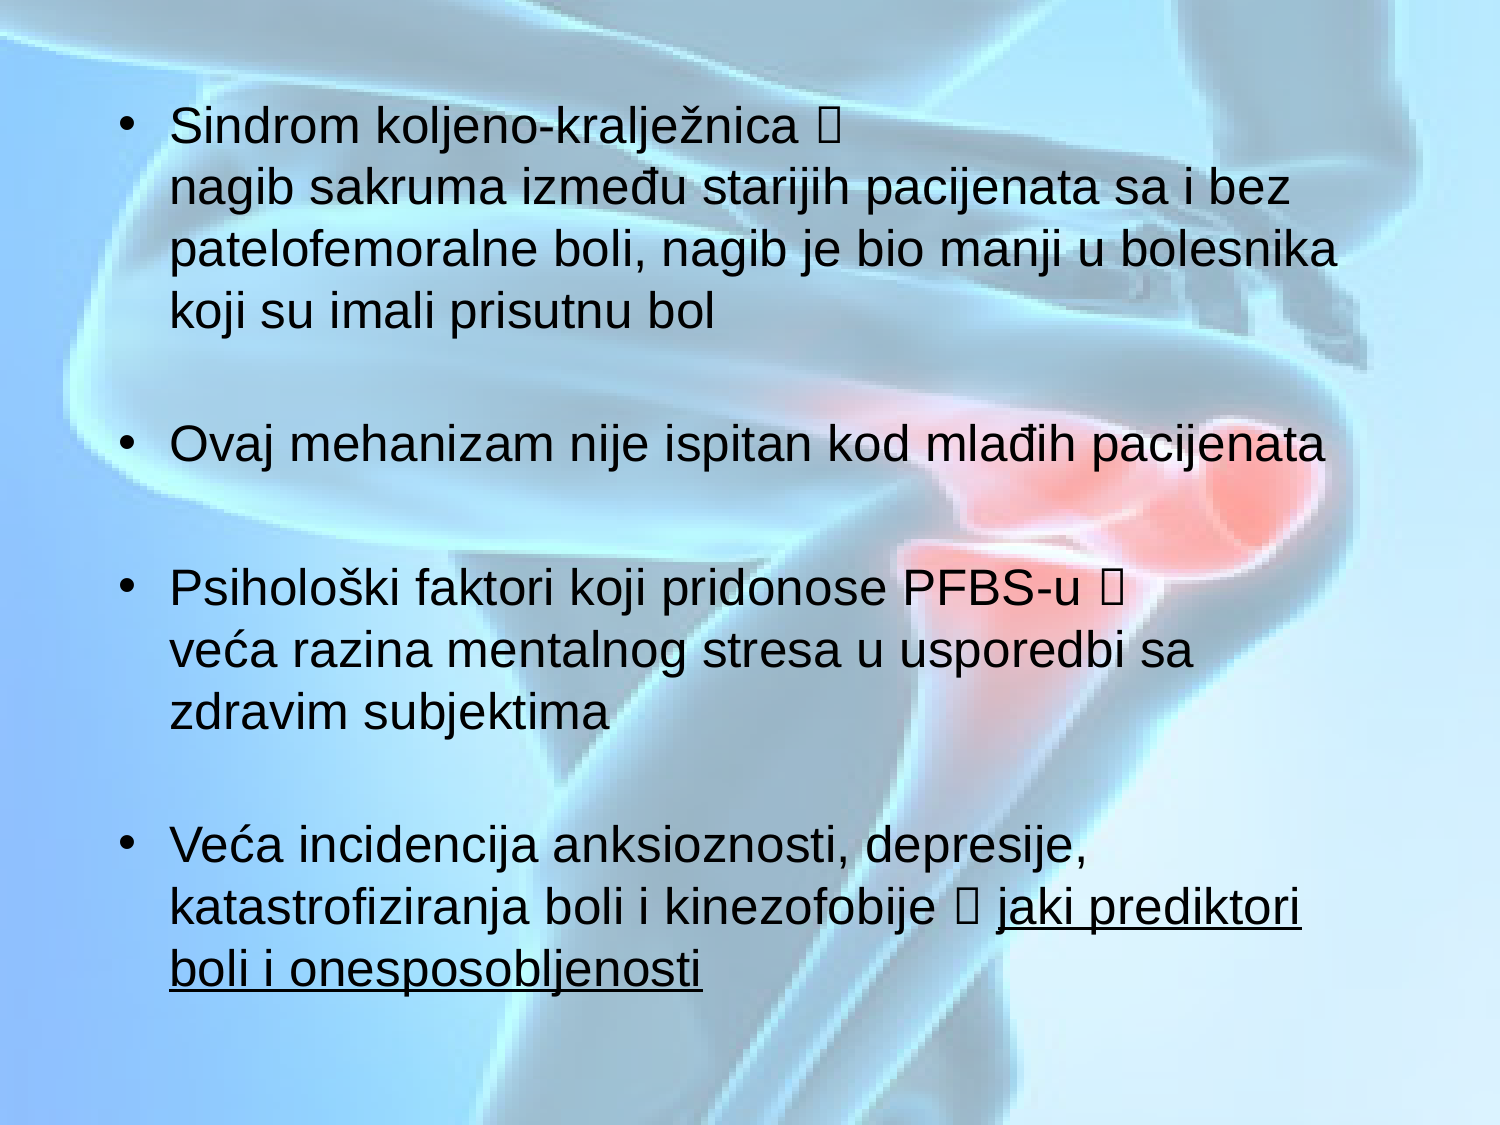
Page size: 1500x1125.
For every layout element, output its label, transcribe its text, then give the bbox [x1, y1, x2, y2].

list Sindrom koljeno-kralježnica  nagib sakruma između starijih pacijenata sa i bez patelofemoralne boli, nagib je bio manji u bolesnika koji su imali prisutnu bol Ovaj mehanizam nije ispitan kod mlađih pacijenata Psihološki faktori koji pridonose PFBS-u  veća razina mentalnog stresa u usporedbi sa zdravim subjektima Veća incidencija anksioznosti, depresije, katastrofiziranja boli i kinezofobije  jaki prediktori boli i onesposobljenosti [103, 84, 1397, 1014]
